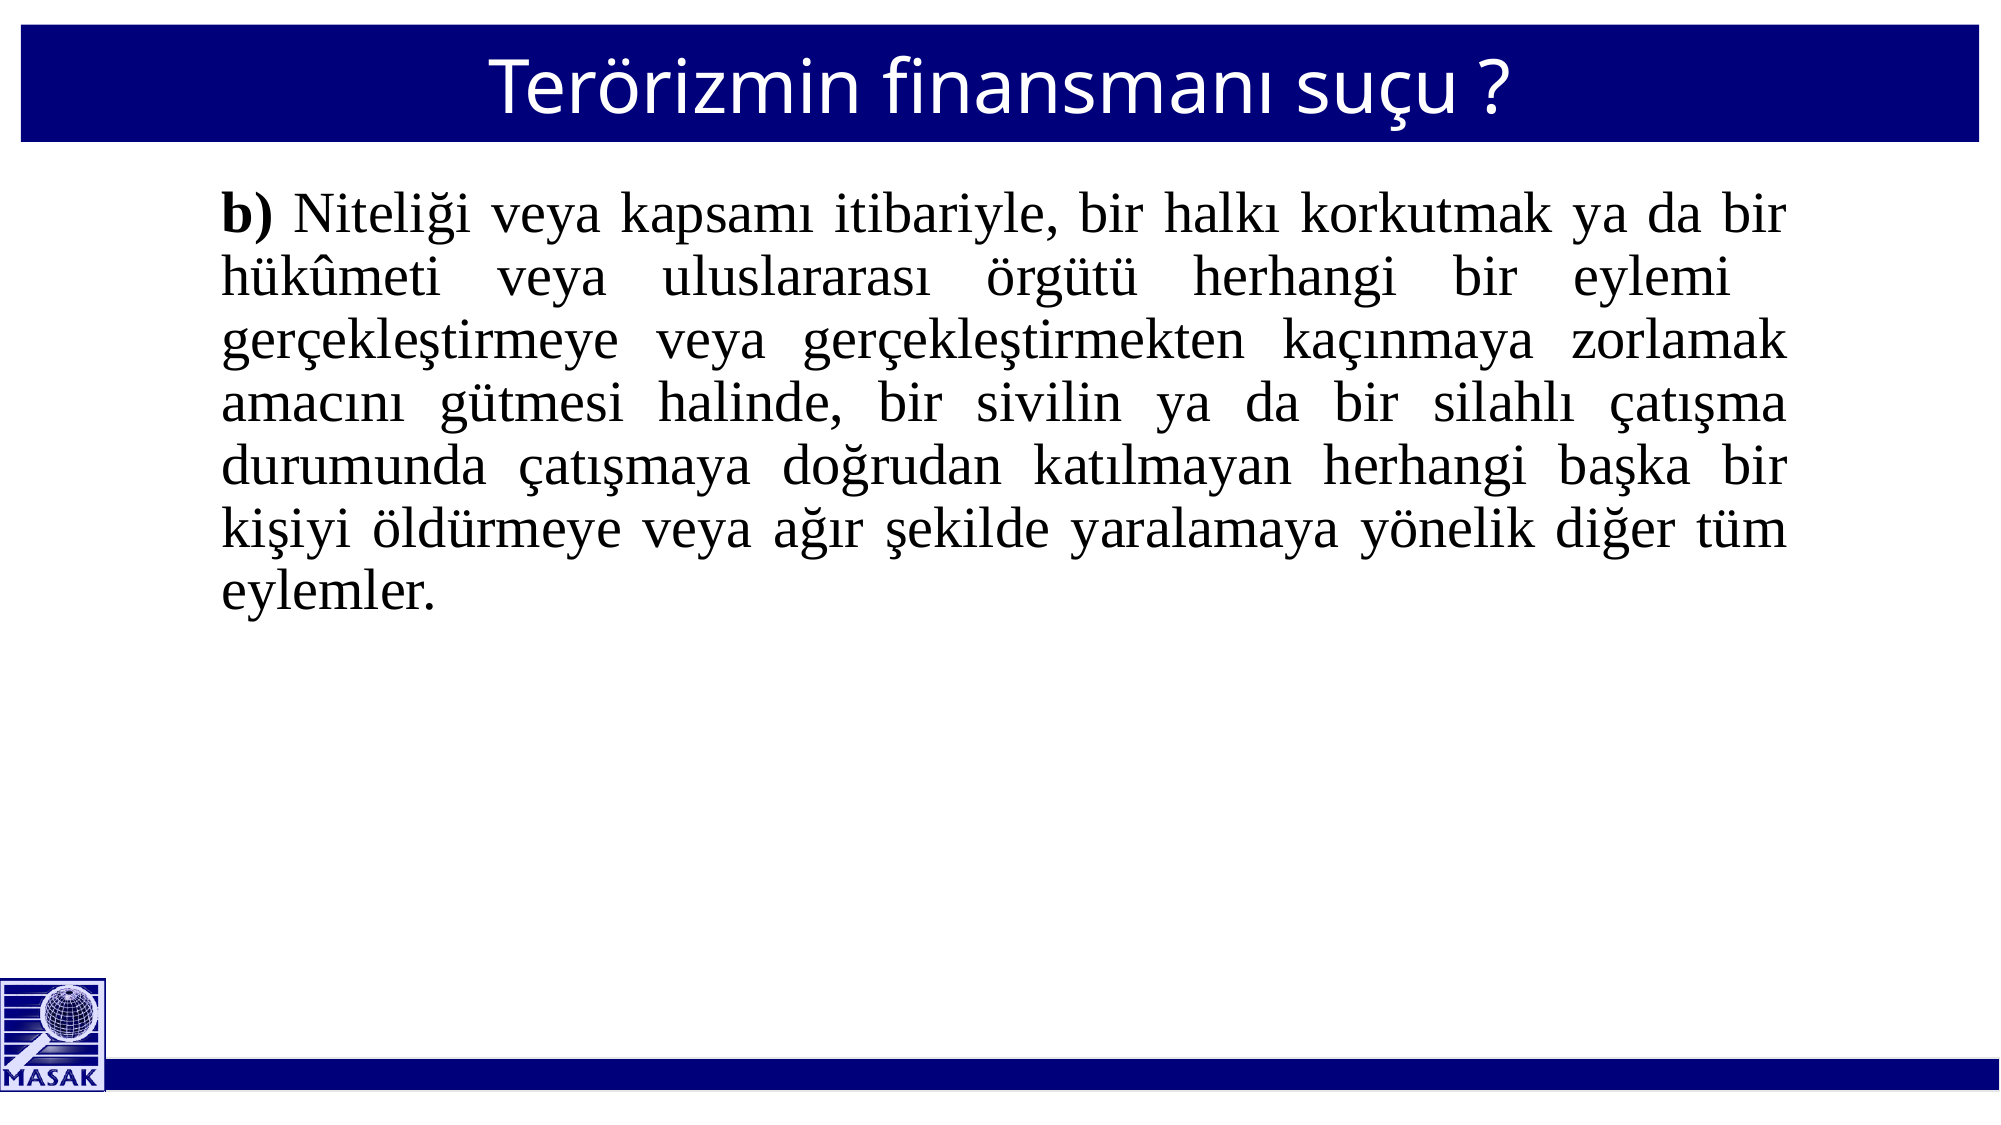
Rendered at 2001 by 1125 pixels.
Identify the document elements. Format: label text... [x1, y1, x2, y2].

text_box [106, 1057, 2000, 1092]
list b) Niteliği veya kapsamı itibariyle, bir halkı korkutmak ya da bir hükûmeti veya uluslararası örgütü herhangi bir eylemi gerçekleştirmeye veya gerçekleştirmekten kaçınmaya zorlamak amacını gütmesi halinde, bir sivilin ya da bir silahlı çatışma durumunda çatışmaya doğrudan katılmayan herhangi başka bir kişiyi öldürmeye veya ağır şekilde yaralamaya yönelik diğer tüm eylemler. [206, 175, 1804, 979]
picture [0, 978, 106, 1092]
text_box Terörizmin finansmanı suçu ? [20, 23, 1980, 143]
